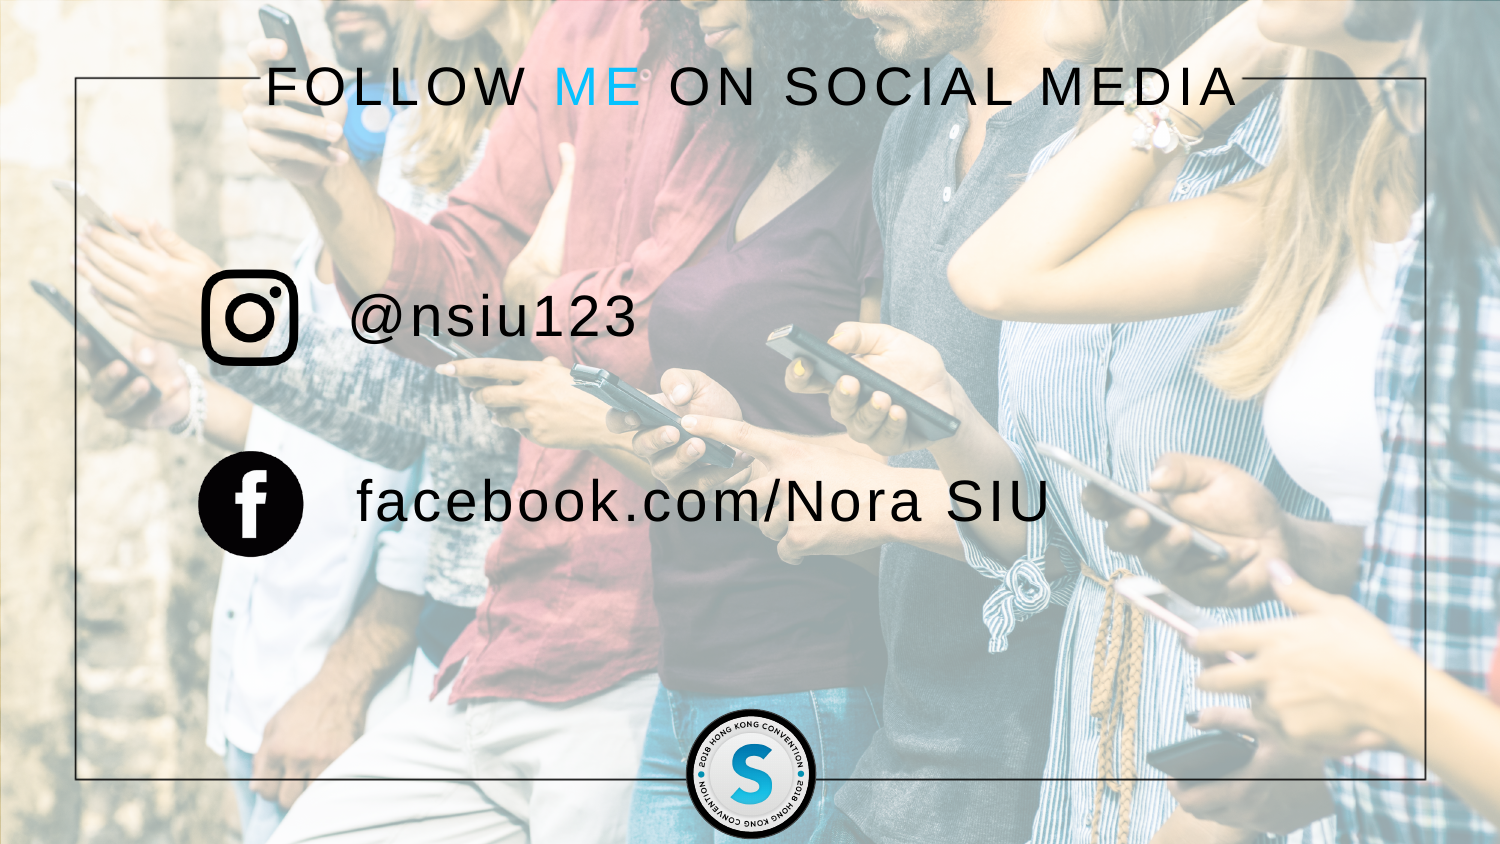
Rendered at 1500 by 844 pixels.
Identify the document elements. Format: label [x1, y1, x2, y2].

picture [174, 261, 325, 374]
text_box [0, 0, 1500, 844]
picture [185, 443, 316, 562]
